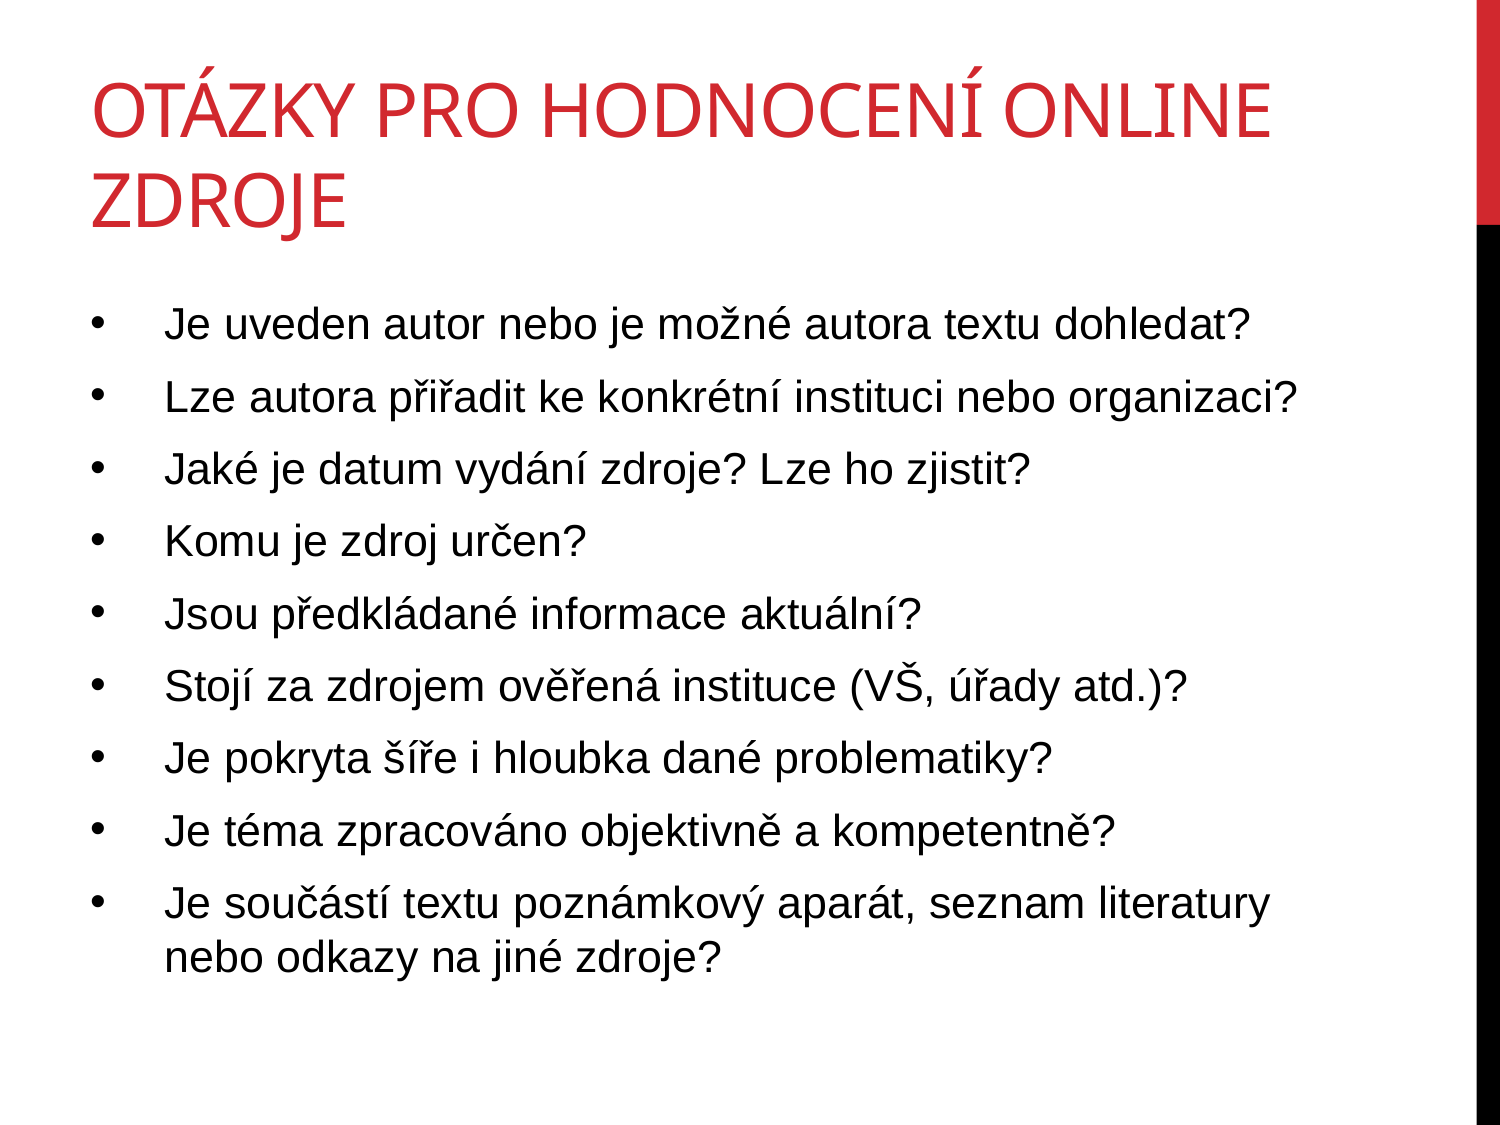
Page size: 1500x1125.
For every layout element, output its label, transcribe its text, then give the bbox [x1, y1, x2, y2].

title Otázky pro hodnocení online zdroje [75, 24, 1329, 250]
list Je uveden autor nebo je možné autora textu dohledat? Lze autora přiřadit ke konkrétní instituci nebo organizaci? Jaké je datum vydání zdroje? Lze ho zjistit? Komu je zdroj určen? Jsou předkládané informace aktuální? Stojí za zdrojem ověřená instituce (VŠ, úřady atd.)? Je pokryta šíře i hloubka dané problematiky? Je téma zpracováno objektivně a kompetentně? Je součástí textu poznámkový aparát, seznam literatury nebo odkazy na jiné zdroje? [75, 287, 1325, 1005]
